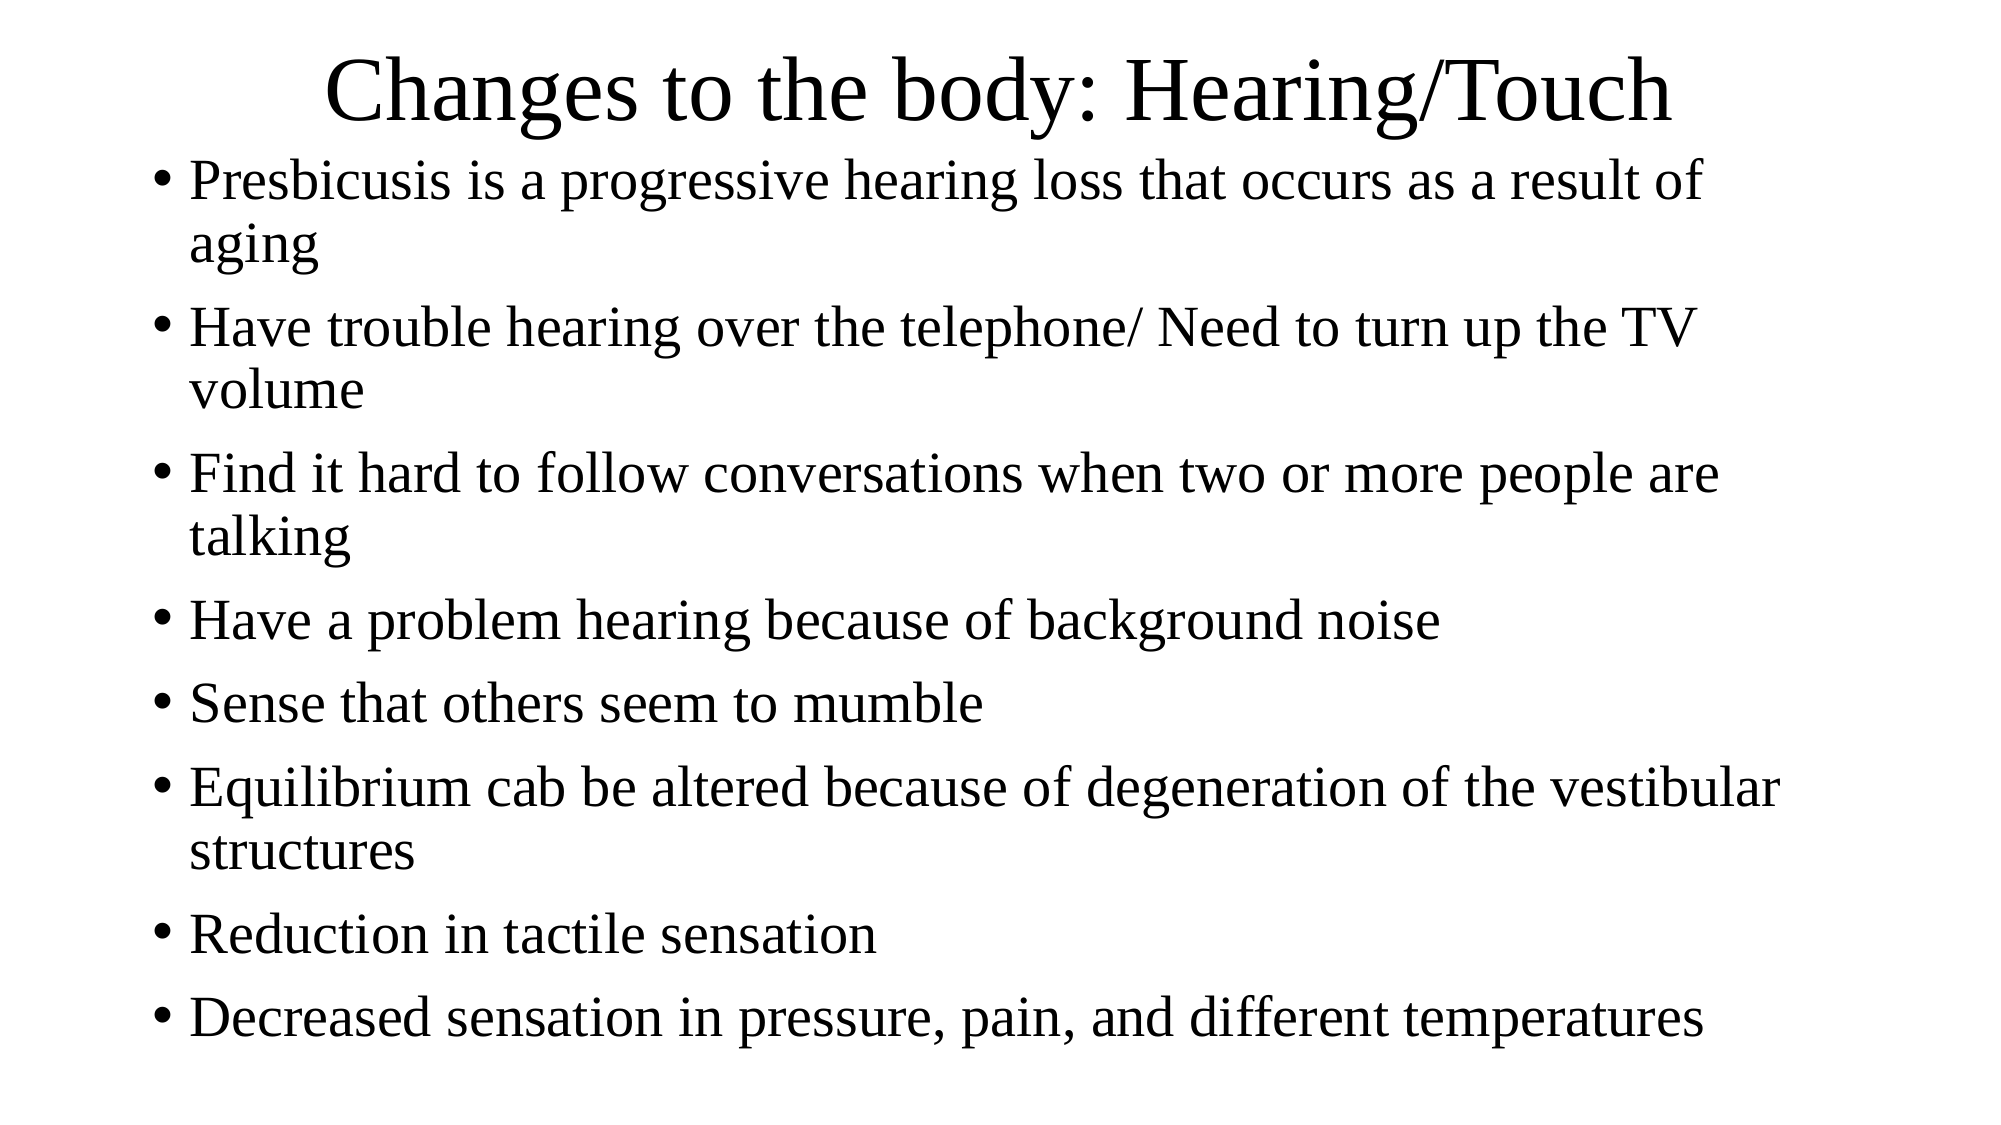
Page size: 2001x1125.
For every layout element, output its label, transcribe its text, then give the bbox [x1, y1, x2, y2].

title Changes to the body: Hearing/Touch [137, 16, 1863, 141]
list Presbicusis is a progressive hearing loss that occurs as a result of aging Have trouble hearing over the telephone/ Need to turn up the TV volume Find it hard to follow conversations when two or more people are talking Have a problem hearing because of background noise Sense that others seem to mumble Equilibrium cab be altered because of degeneration of the vestibular structures Reduction in tactile sensation Decreased sensation in pressure, pain, and different temperatures [137, 141, 1863, 1096]
